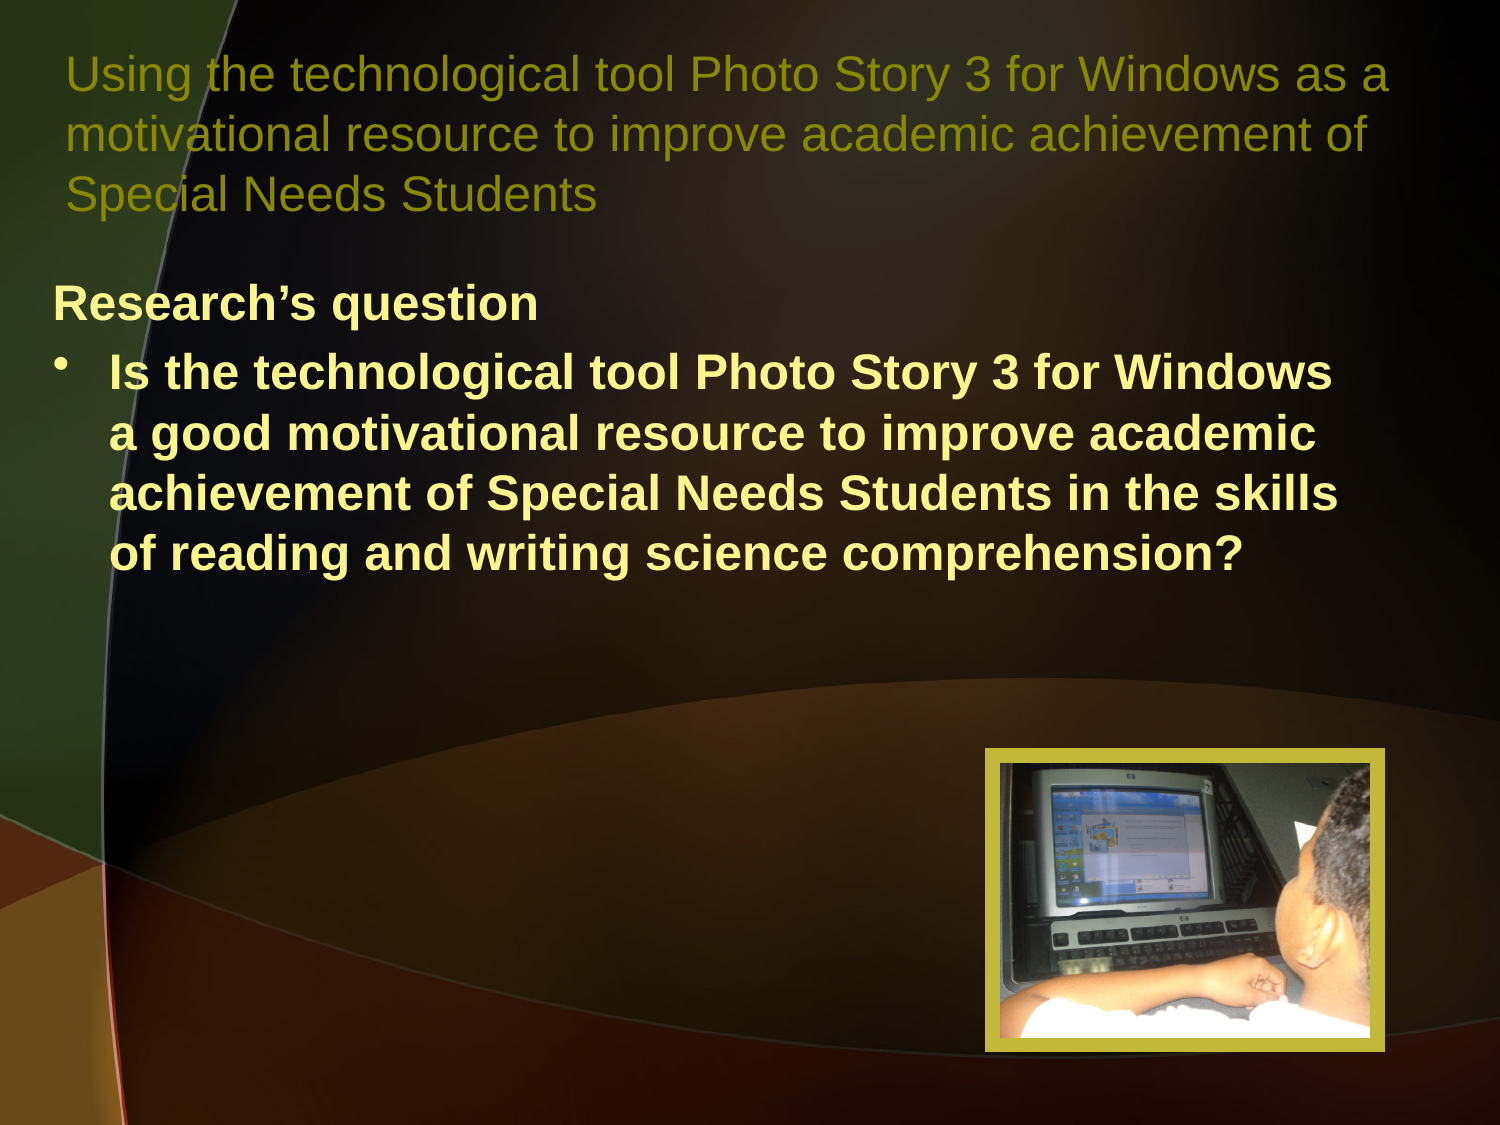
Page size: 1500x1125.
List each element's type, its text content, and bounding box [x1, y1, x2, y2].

picture [0, 0, 1500, 1125]
title Using the technological tool Photo Story 3 for Windows as a motivational resource to improve academic achievement of Special Needs Students [49, 37, 1413, 225]
list Research’s question Is the technological tool Photo Story 3 for Windows a good motivational resource to improve academic achievement of Special Needs Students in the skills of reading and writing science comprehension? [37, 262, 1388, 1022]
